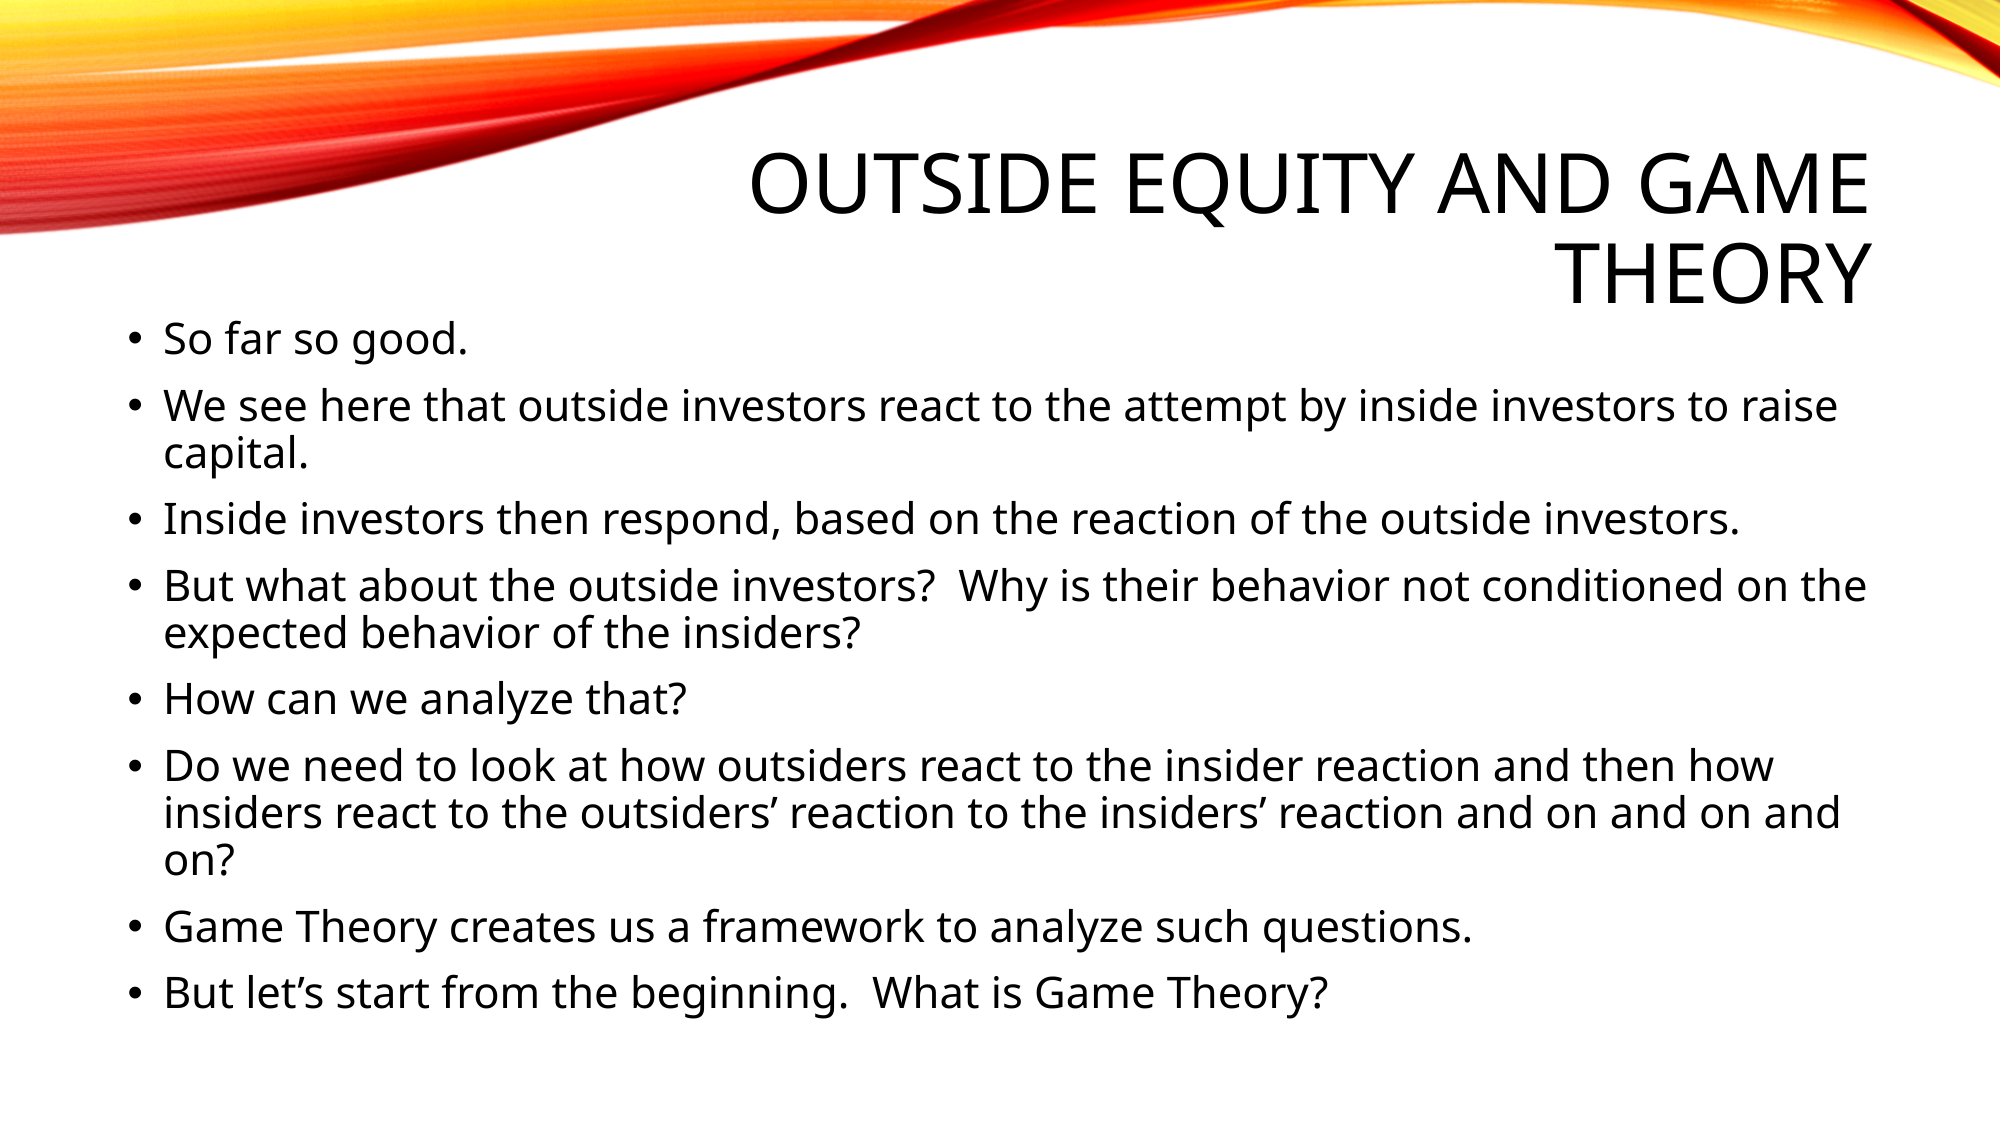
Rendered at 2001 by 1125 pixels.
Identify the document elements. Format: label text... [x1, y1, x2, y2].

title Outside Equity and Game theory [405, 125, 1888, 309]
picture [0, 0, 2000, 237]
list So far so good. We see here that outside investors react to the attempt by inside investors to raise capital. Inside investors then respond, based on the reaction of the outside investors. But what about the outside investors? Why is their behavior not conditioned on the expected behavior of the insiders? How can we analyze that? Do we need to look at how outsiders react to the insider reaction and then how insiders react to the outsiders’ reaction to the insiders’ reaction and on and on and on? Game Theory creates us a framework to analyze such questions. But let’s start from the beginning. What is Game Theory? [112, 309, 1938, 1031]
